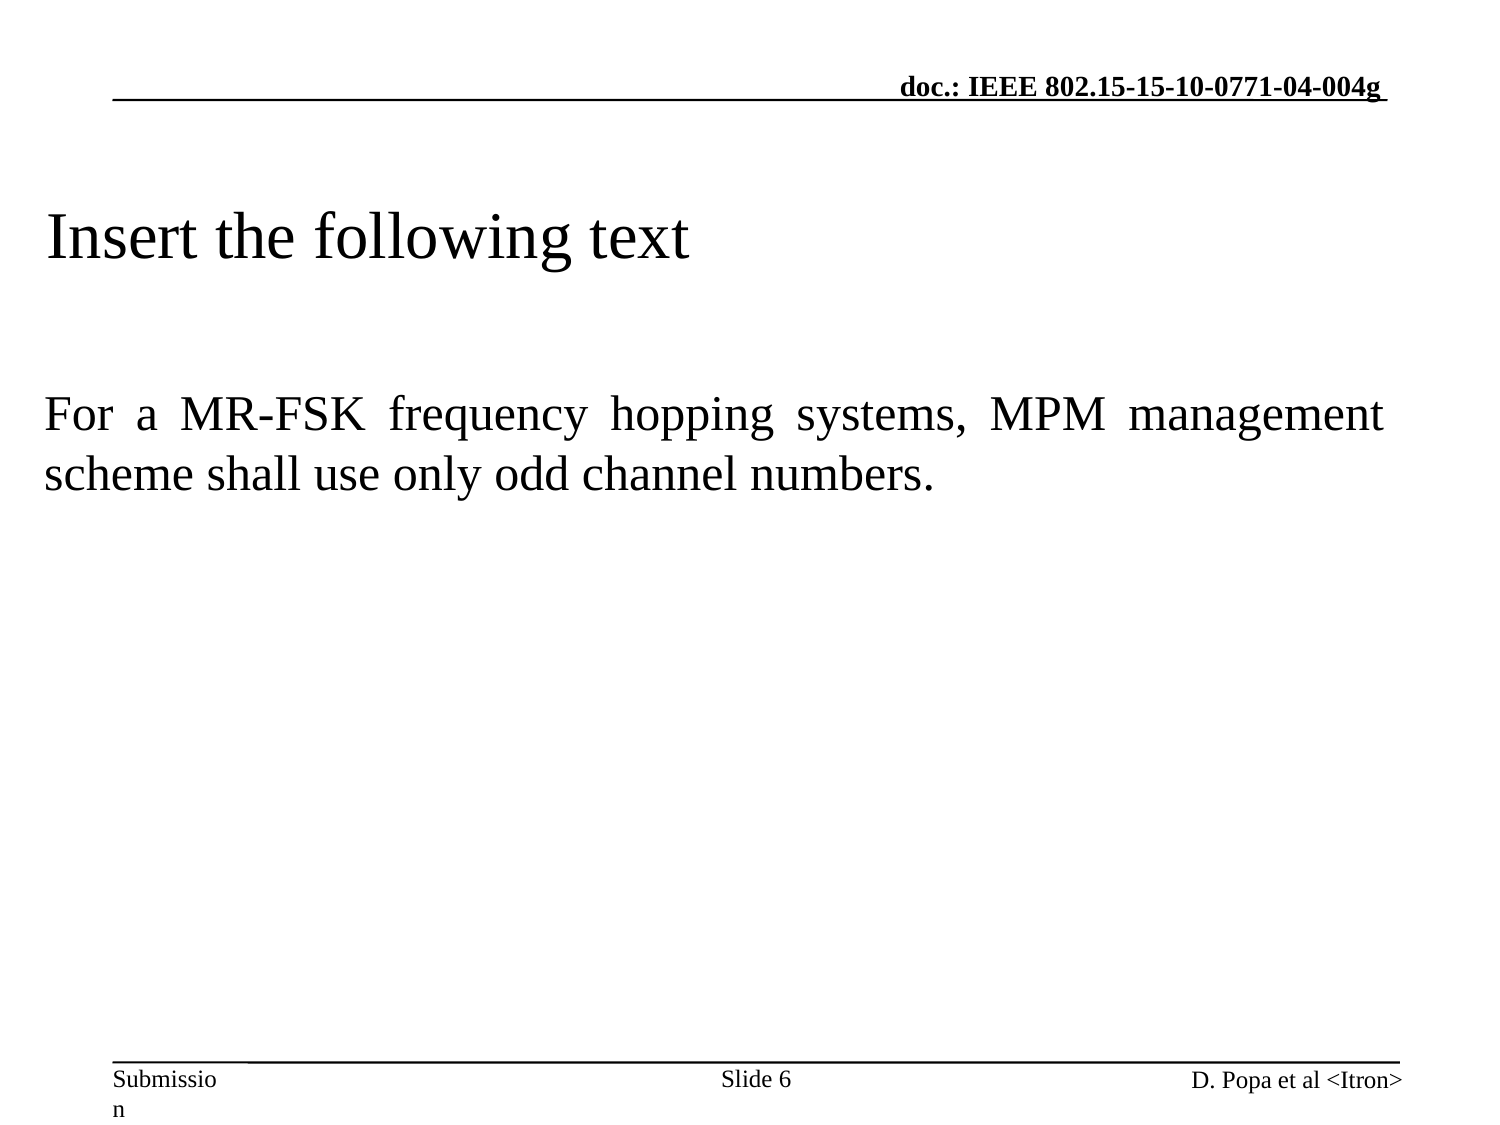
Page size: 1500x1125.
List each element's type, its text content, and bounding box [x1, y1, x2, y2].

slide_number Slide 6 [712, 1061, 800, 1093]
text_box Insert the following text [31, 184, 707, 280]
text_box D. Popa et al <Itron> [927, 1063, 1404, 1094]
text_box For a MR-FSK frequency hopping systems, MPM management scheme shall use only odd channel numbers. [29, 373, 1400, 509]
